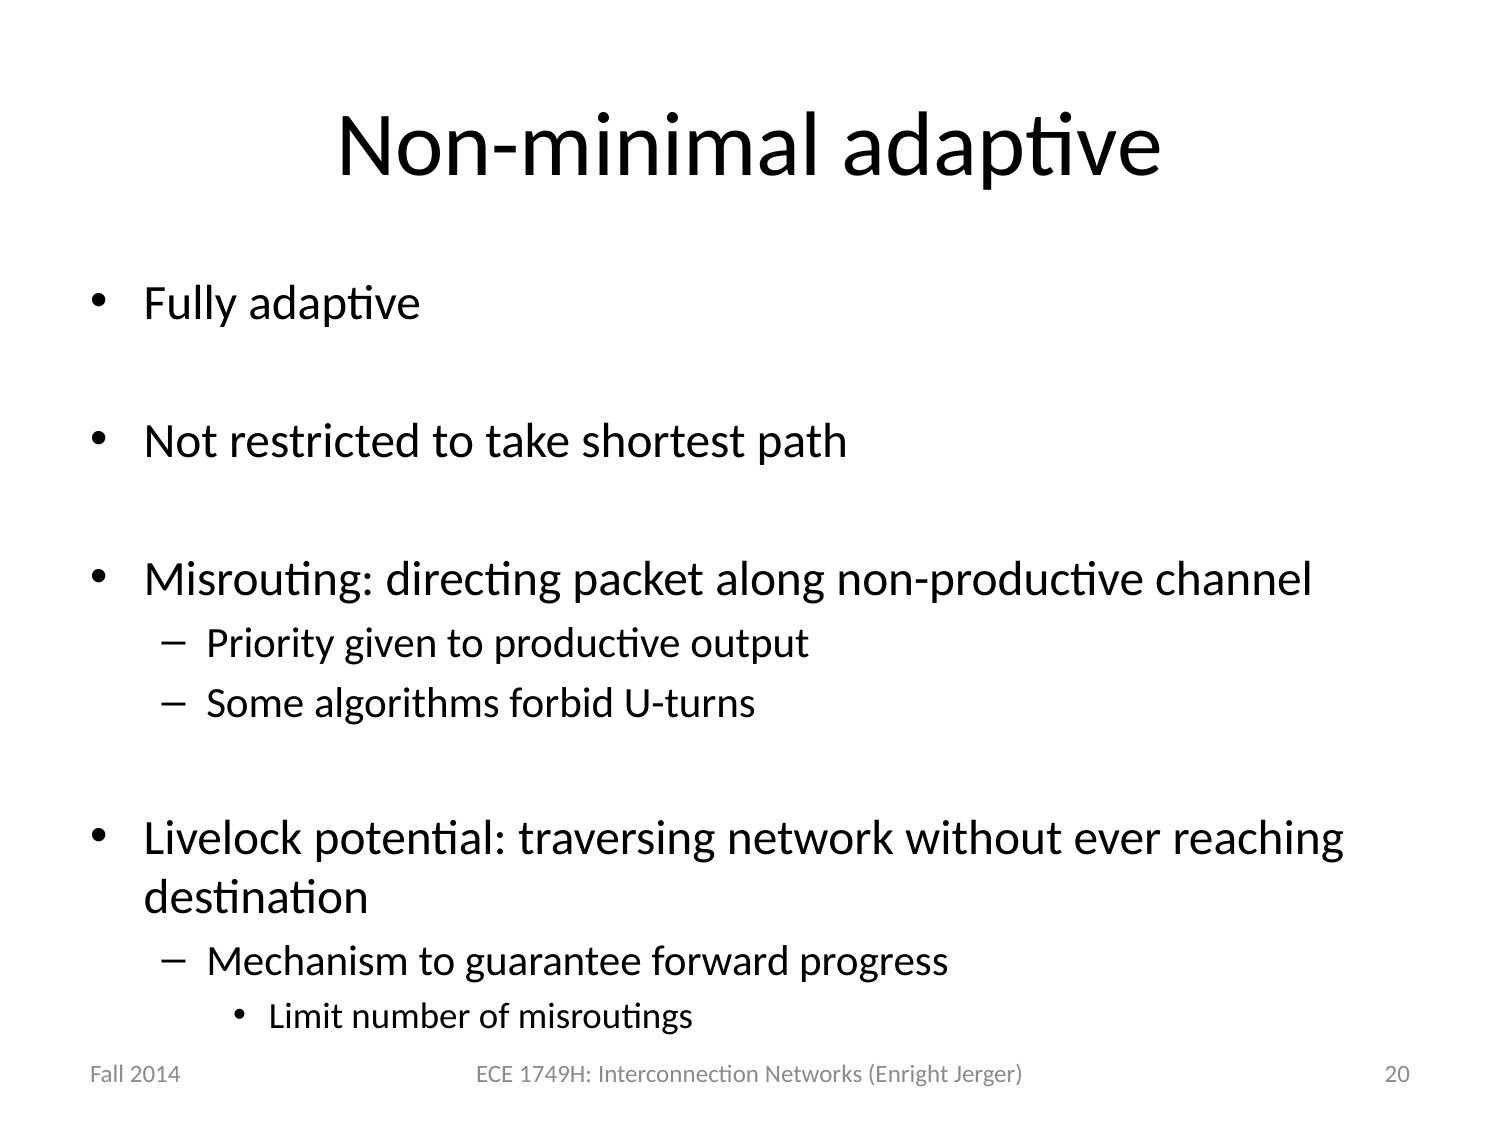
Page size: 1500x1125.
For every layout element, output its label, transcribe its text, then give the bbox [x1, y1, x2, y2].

list Fully adaptive Not restricted to take shortest path Misrouting: directing packet along non-productive channel Priority given to productive output Some algorithms forbid U-turns Livelock potential: traversing network without ever reaching destination Mechanism to guarantee forward progress Limit number of misroutings [75, 262, 1425, 1042]
title Non-minimal adaptive [75, 45, 1425, 233]
slide_number Fall 2014 [75, 1042, 425, 1103]
footer ECE 1749H: Interconnection Networks (Enright Jerger) [425, 1042, 1075, 1103]
slide_number 20 [1075, 1042, 1425, 1103]
